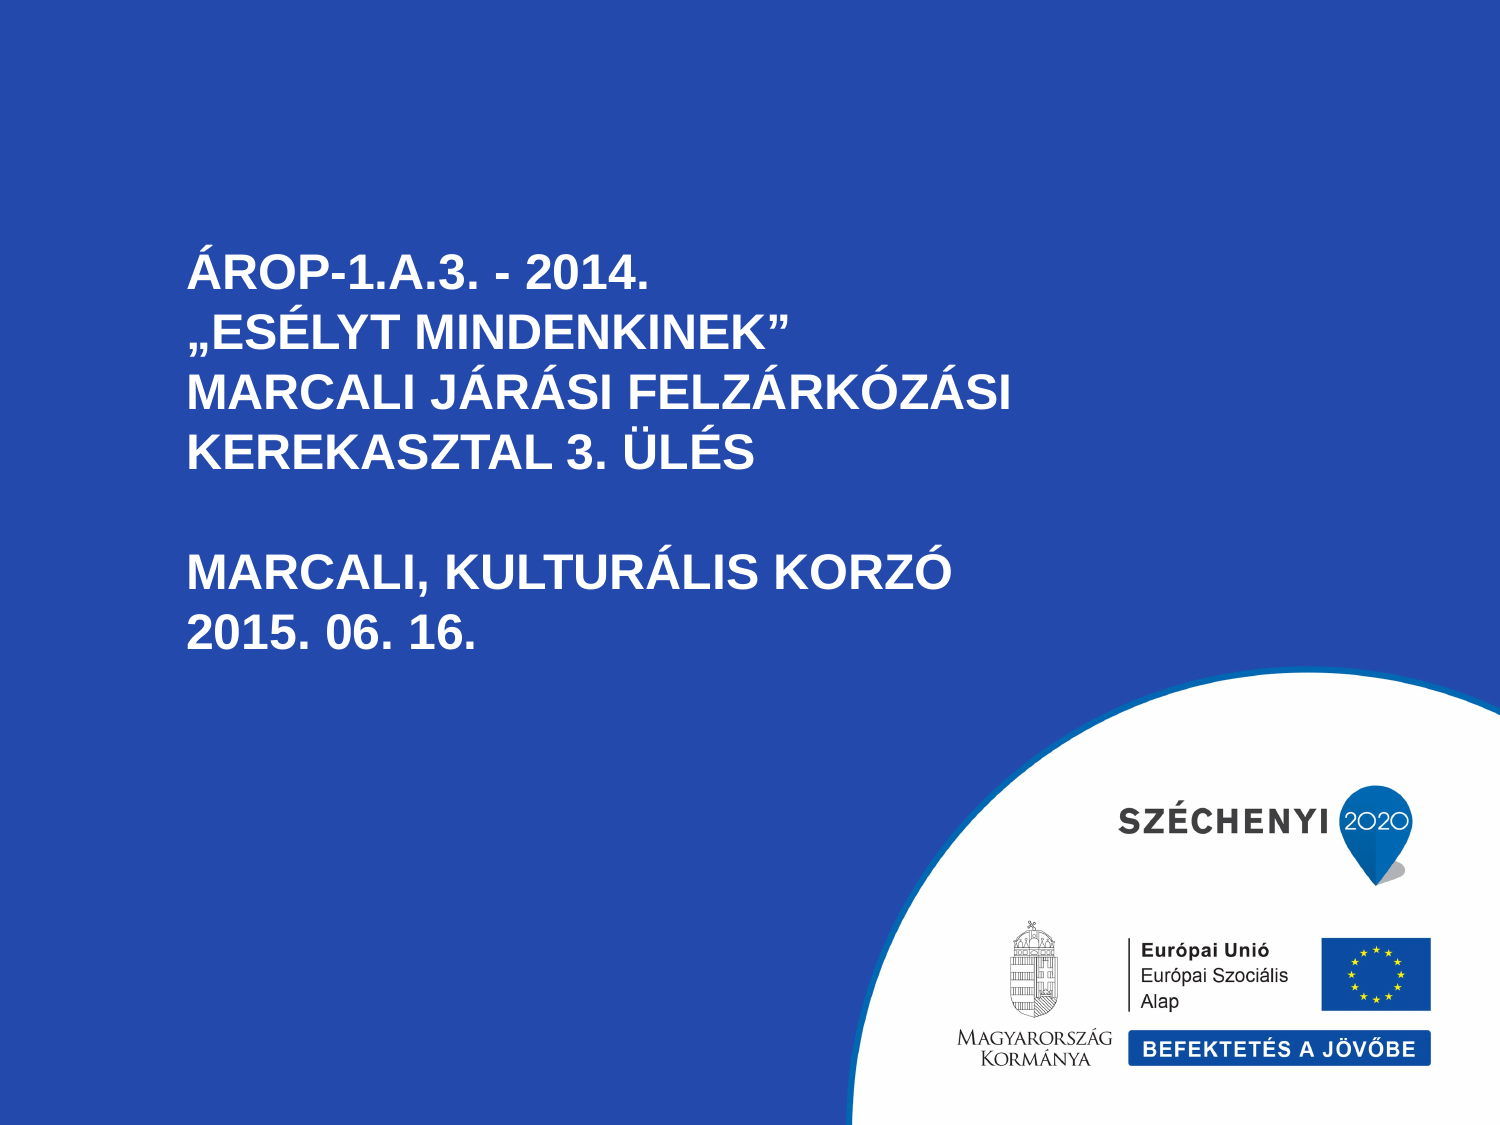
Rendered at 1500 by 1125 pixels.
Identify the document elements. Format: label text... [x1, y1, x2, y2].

picture [0, 0, 1500, 1125]
title ÁROP-1.A.3. - 2014. „Esélyt Mindenkinek” Marcali járási felzárkózási kerekasztal 3. ülés Marcali, Kulturális Korzó 2015. 06. 16. [171, 231, 1278, 704]
